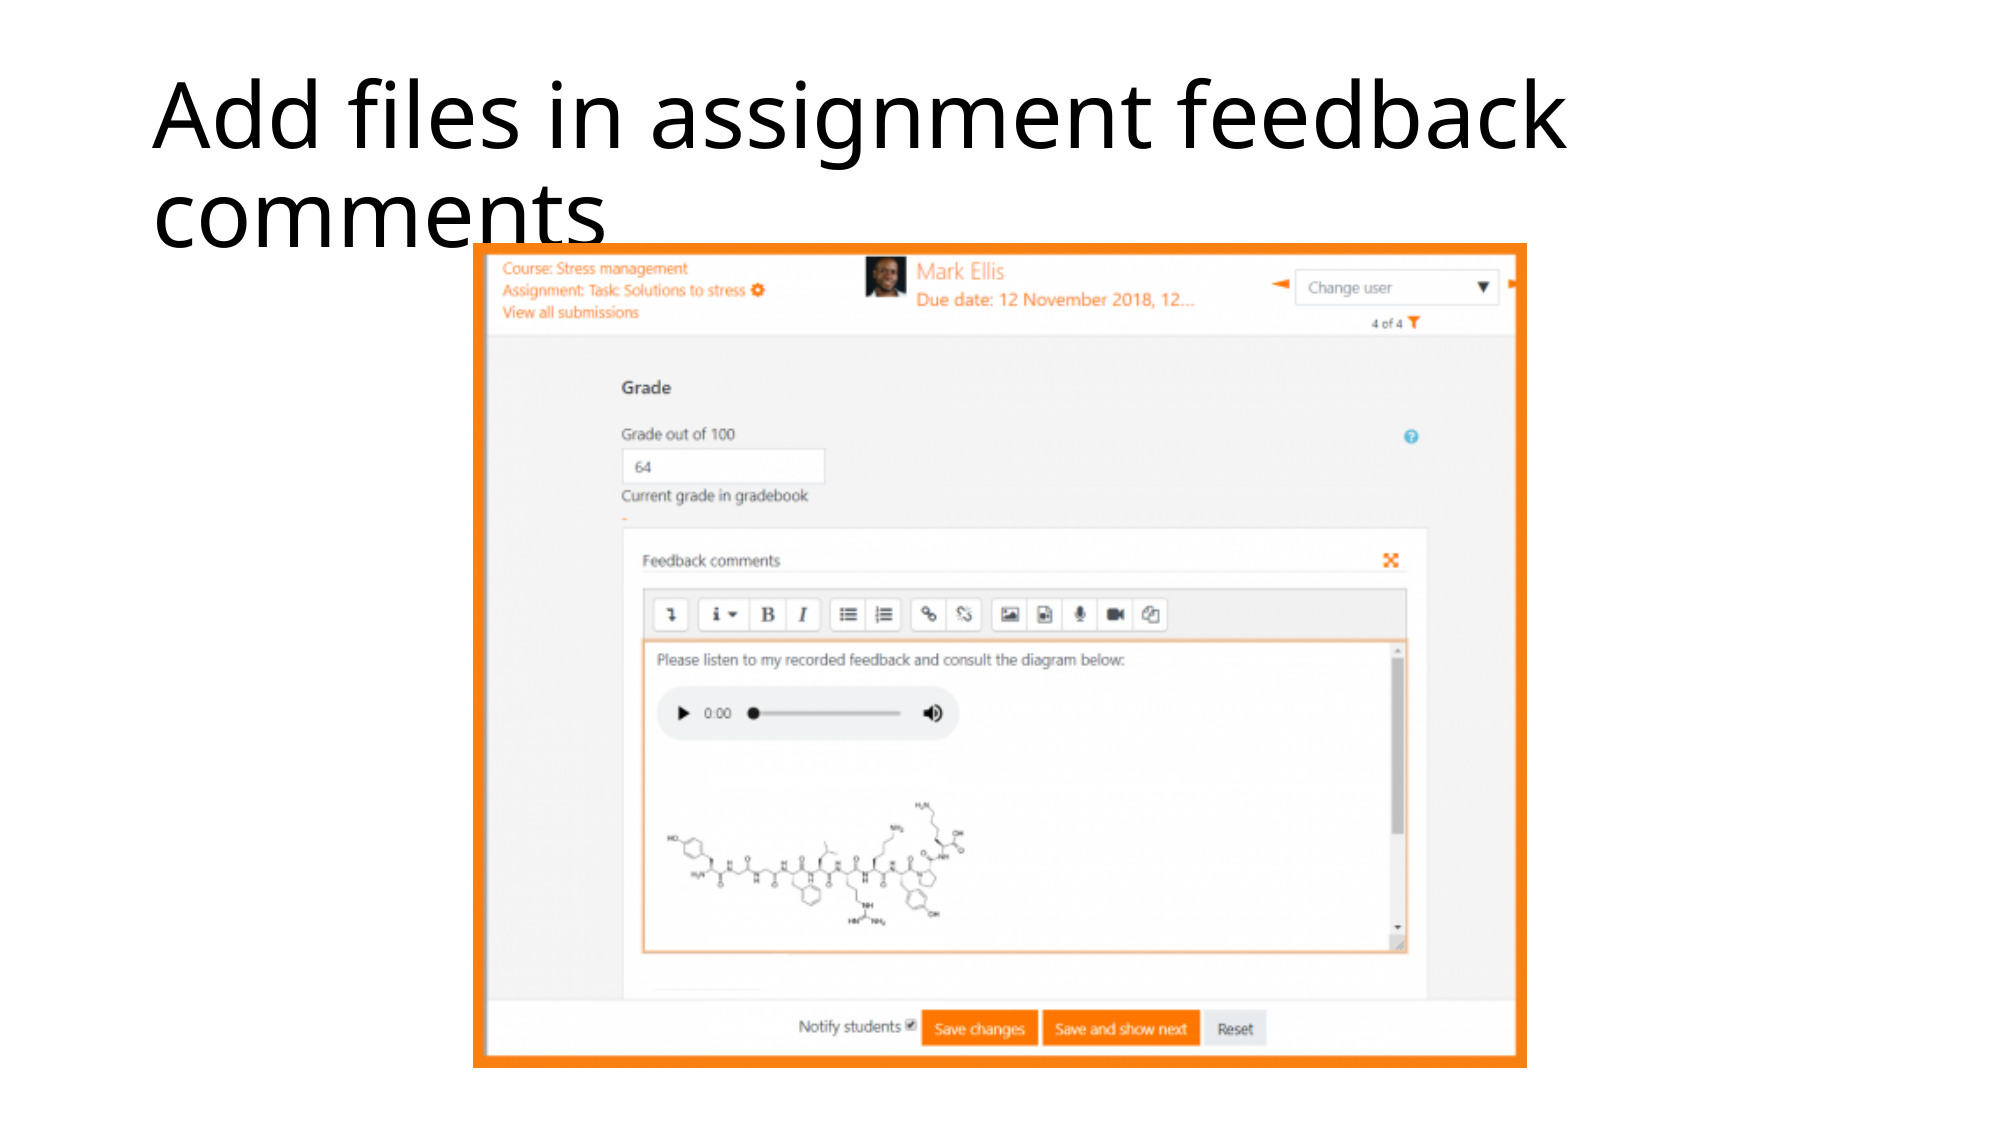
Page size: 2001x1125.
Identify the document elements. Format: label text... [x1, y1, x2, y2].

title Add files in assignment feedback comments [137, 59, 1863, 278]
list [473, 243, 1527, 1068]
